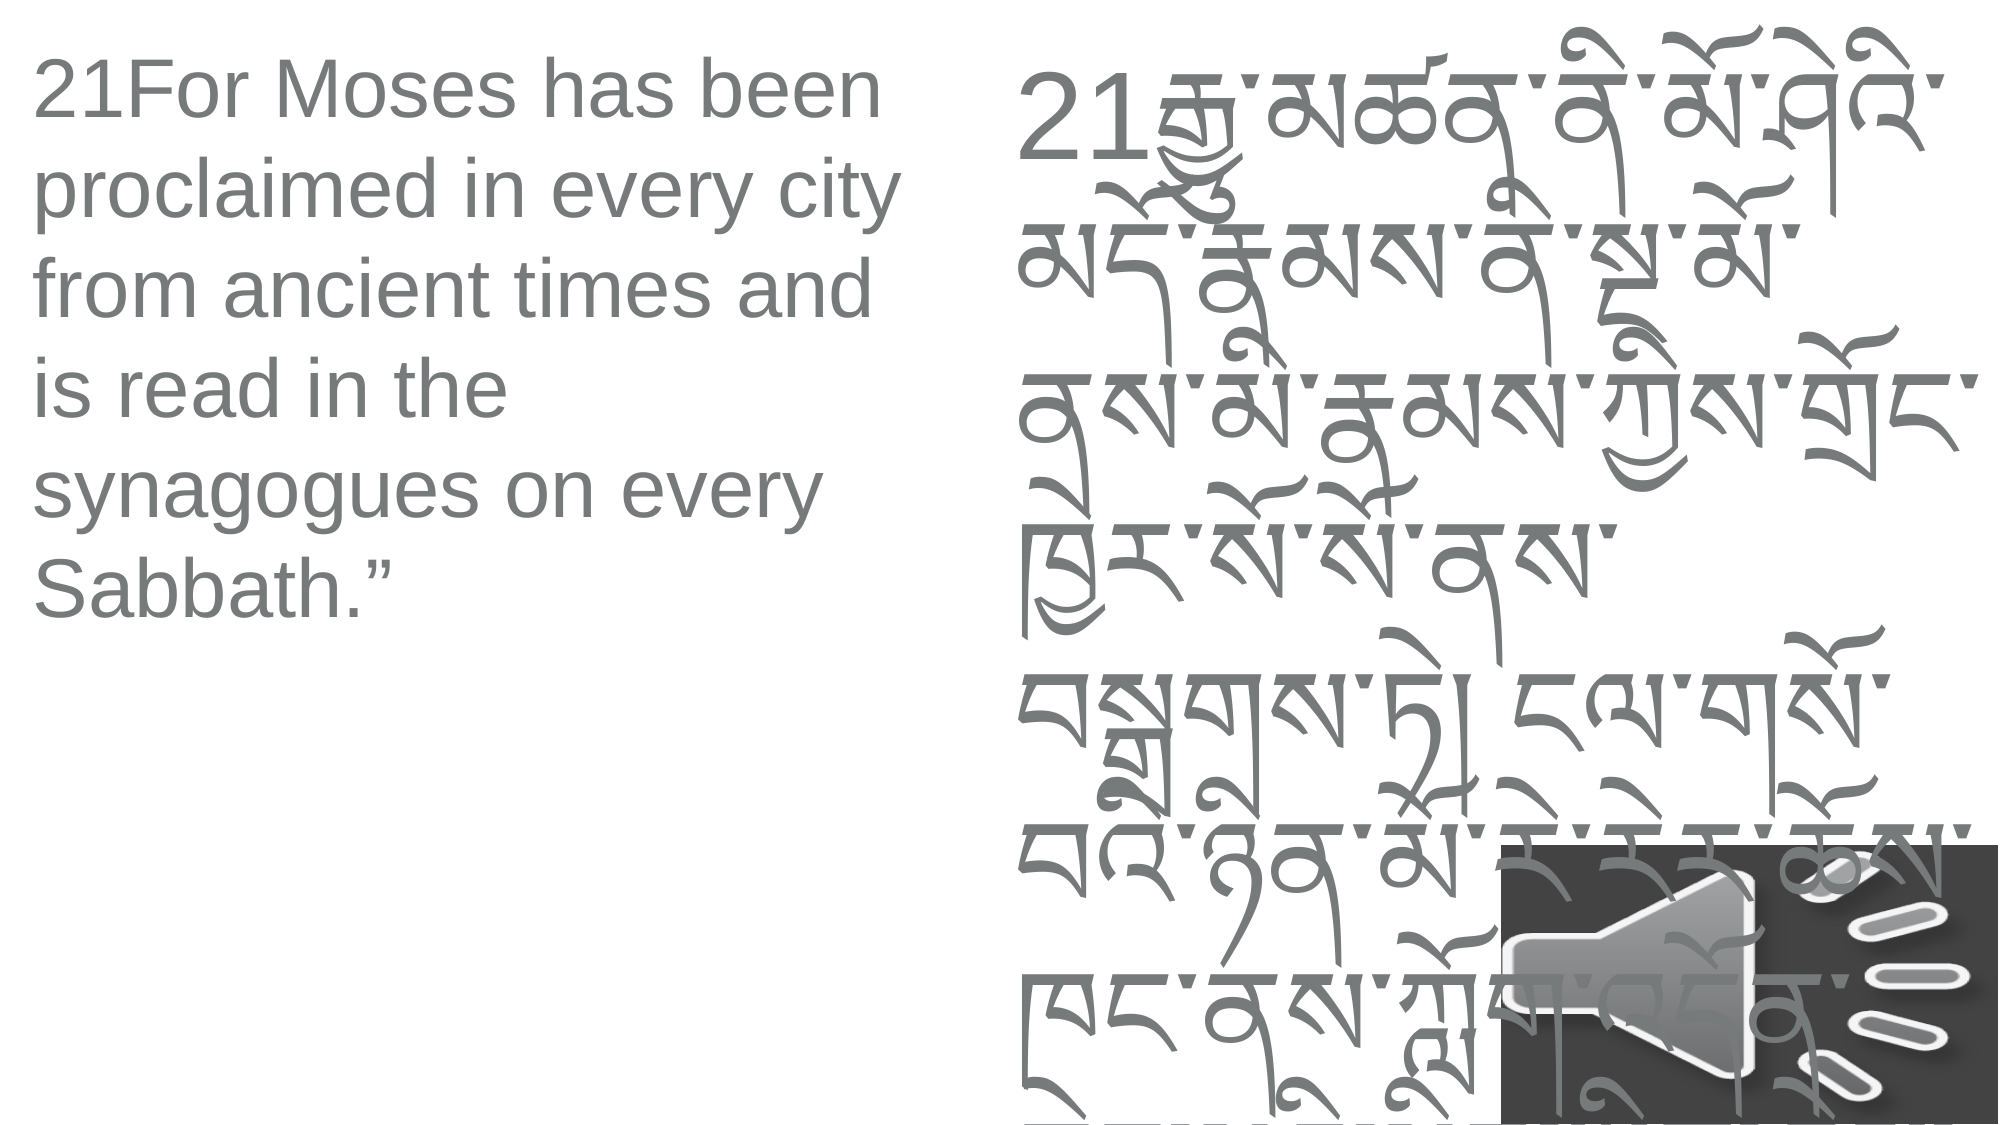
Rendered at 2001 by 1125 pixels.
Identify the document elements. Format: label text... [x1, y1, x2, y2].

text_box 21For Moses has been proclaimed in every city from ancient times and is read in the synagogues on every Sabbath.” [18, 27, 973, 1104]
text_box 21རྒྱུ་མཚན་ནི་མོ་ཤེའི་མདོ་རྣམས་ནི་སྔ་མོ་ནས་མི་རྣམས་ཀྱིས་གྲོང་ཁྱེར་སོ་སོ་ནས་བསྒྲགས༌ཏེ། ངལ་གསོ་བའི་ཉིན་མོ་རེ་རེར་ཆོས་ཁང་ནས་ཀློག་འདོན་བྱེད་པའི་ཕྱིར་ཡིན་ཞེས་གསུངས༌སོ།། [999, 27, 2000, 1104]
picture [1500, 843, 2000, 1125]
